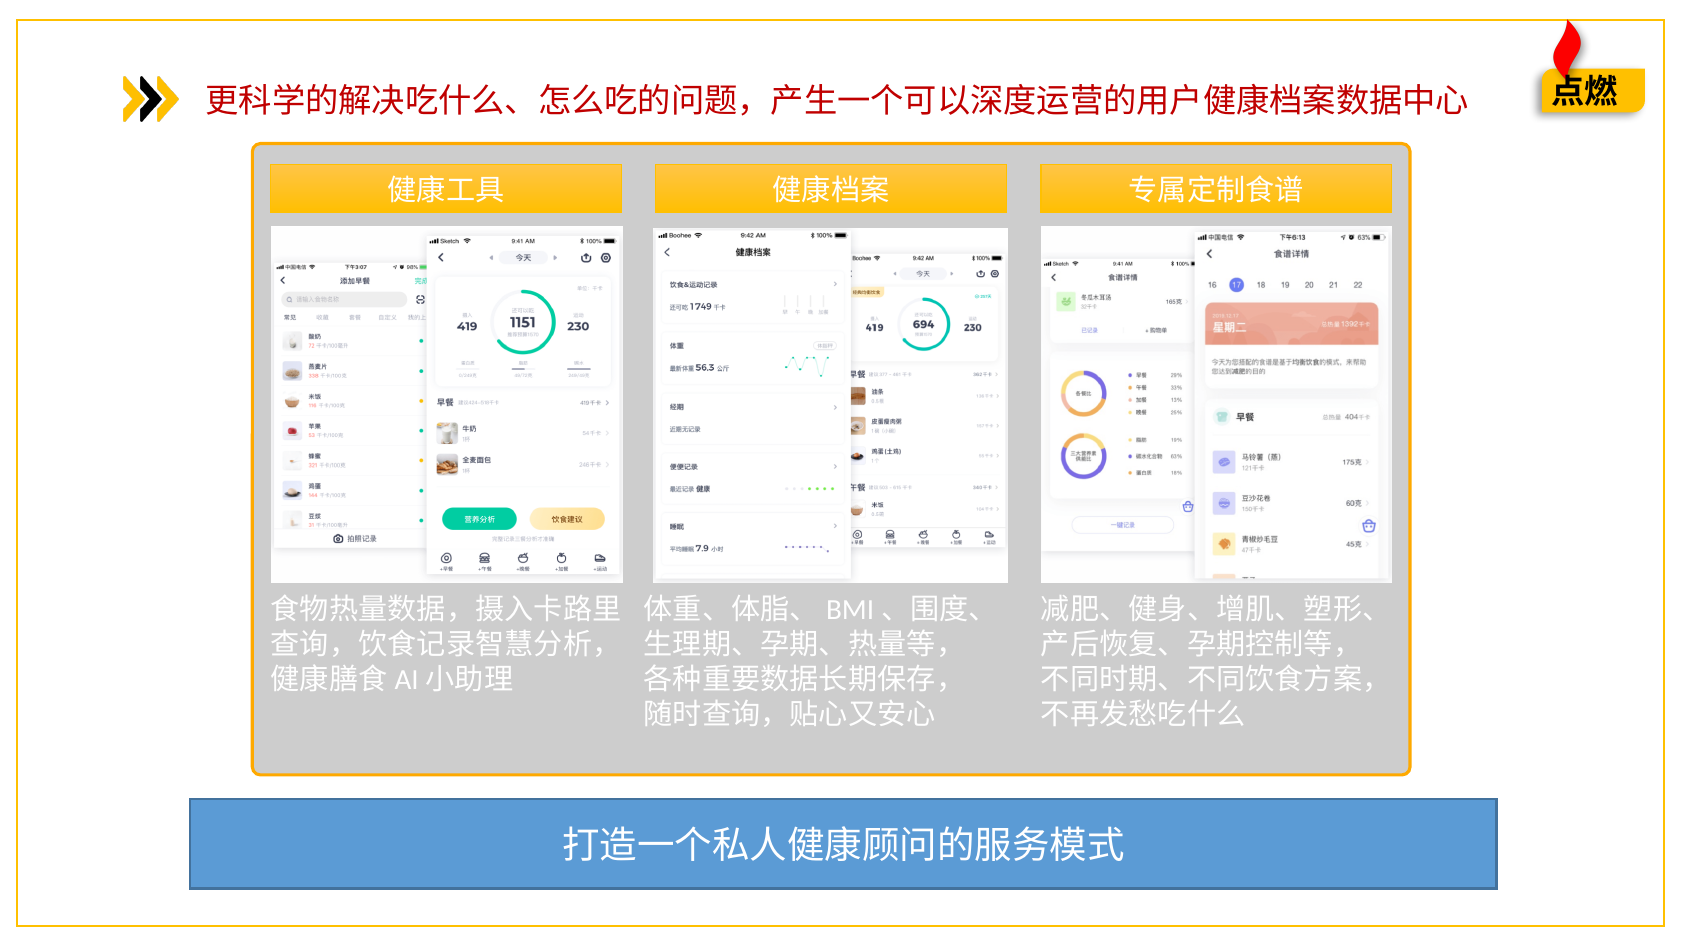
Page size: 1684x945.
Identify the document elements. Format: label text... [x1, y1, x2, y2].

text_box 更科学的解决吃什么、怎么吃的问题，产生一个可以深度运营的用户健康档案数据中心 [190, 71, 1535, 127]
text_box 打造一个私人健康顾问的服务模式 [189, 798, 1498, 890]
text_box 体重、体脂、BMI、围度、 生理期、孕期、热量等， 各种重要数据长期保存， 随时查询，贴心又安心 [628, 582, 1013, 738]
text_box [251, 142, 1412, 776]
text_box [16, 19, 1665, 927]
picture [1041, 226, 1392, 583]
text_box 健康档案 [655, 164, 1007, 213]
text_box 食物热量数据，摄入卡路里 查询，饮食记录智慧分析， 健康膳食AI小助理 [255, 582, 628, 703]
picture [271, 226, 623, 583]
picture [653, 228, 1008, 583]
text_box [123, 76, 180, 122]
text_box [1536, 19, 1645, 118]
text_box 健康工具 [270, 164, 622, 213]
text_box 专属定制食谱 [1040, 164, 1392, 213]
text_box 减肥、健身、增肌、塑形、 产后恢复、孕期控制等， 不同时期、不同饮食方案， 不再发愁吃什么 [1026, 582, 1407, 738]
